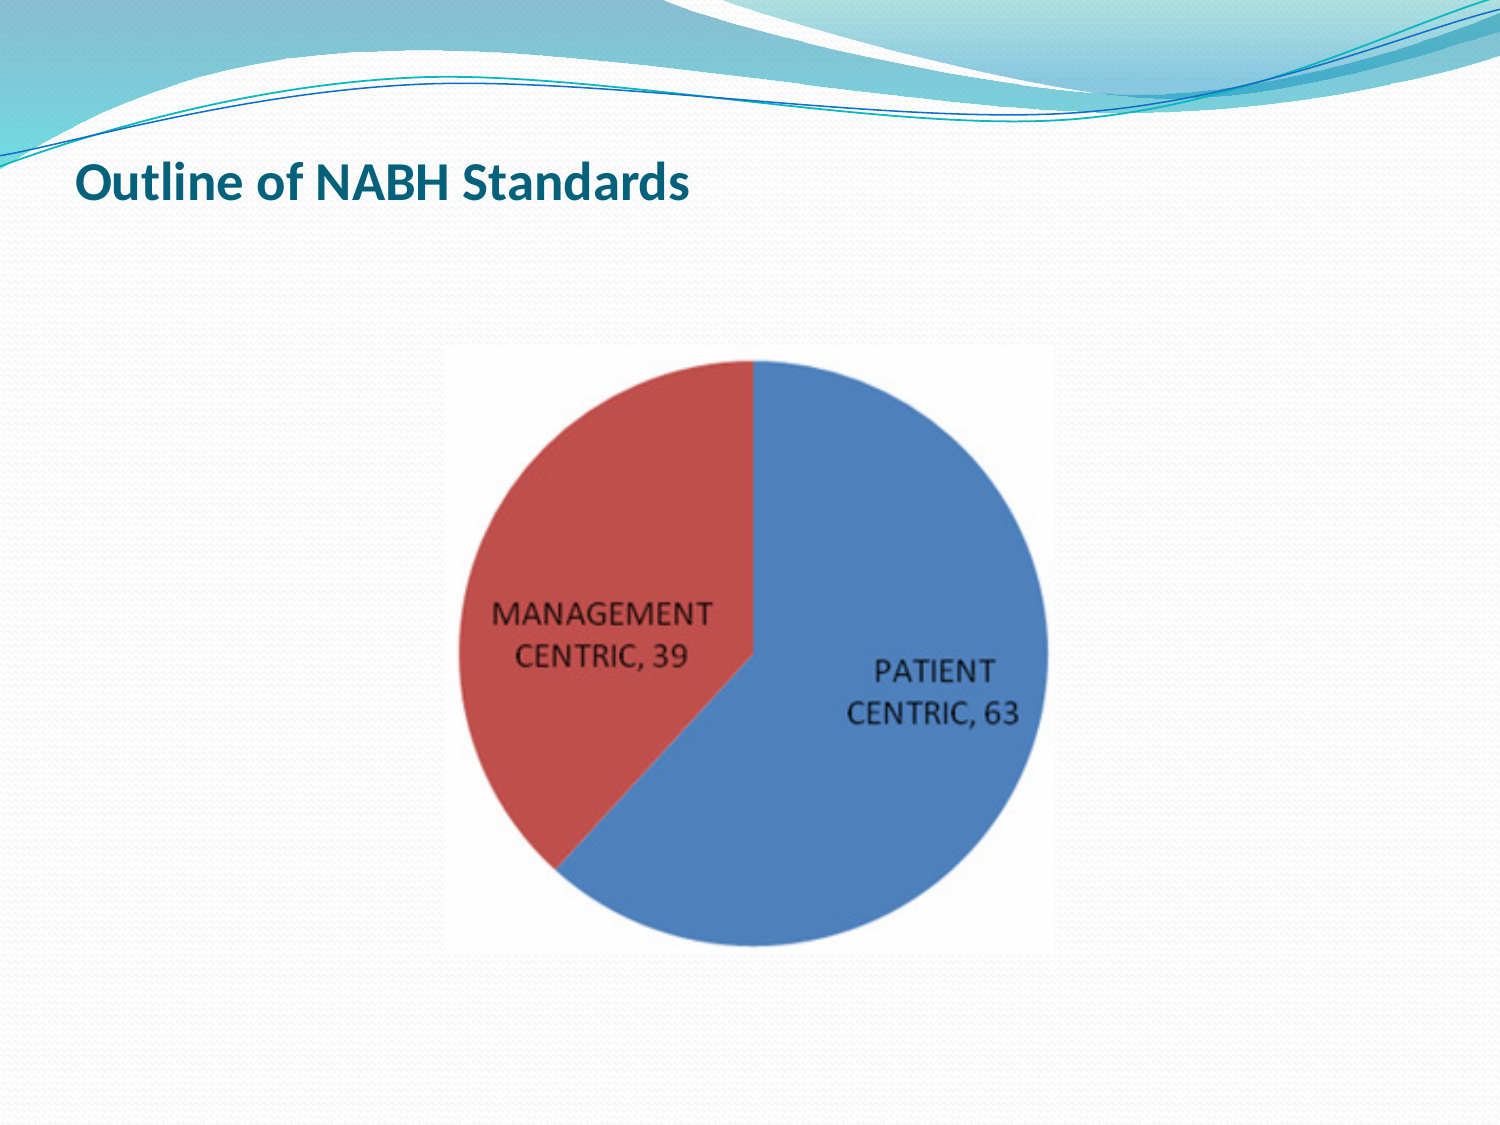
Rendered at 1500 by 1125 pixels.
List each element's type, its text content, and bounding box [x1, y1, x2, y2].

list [445, 345, 1055, 955]
title Outline of NABH Standards [75, 137, 1425, 303]
